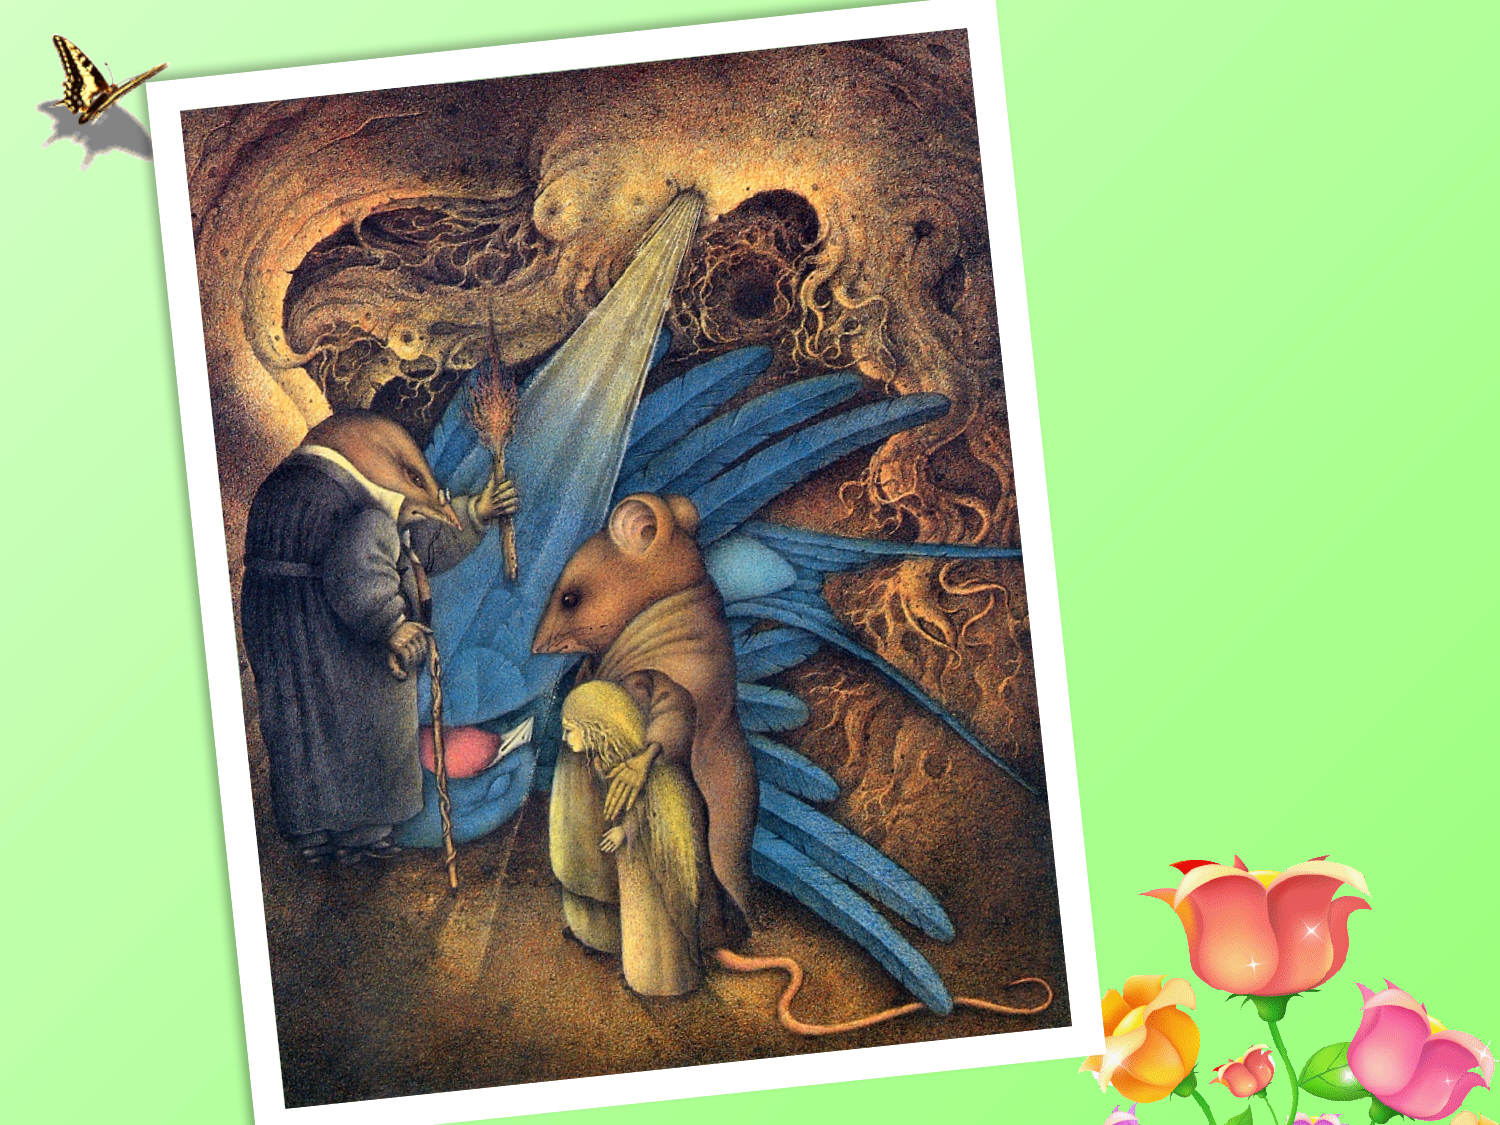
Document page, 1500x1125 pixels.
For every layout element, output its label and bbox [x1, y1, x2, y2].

picture [1074, 855, 1500, 1125]
picture [181, 29, 1071, 1108]
picture [35, 23, 186, 171]
